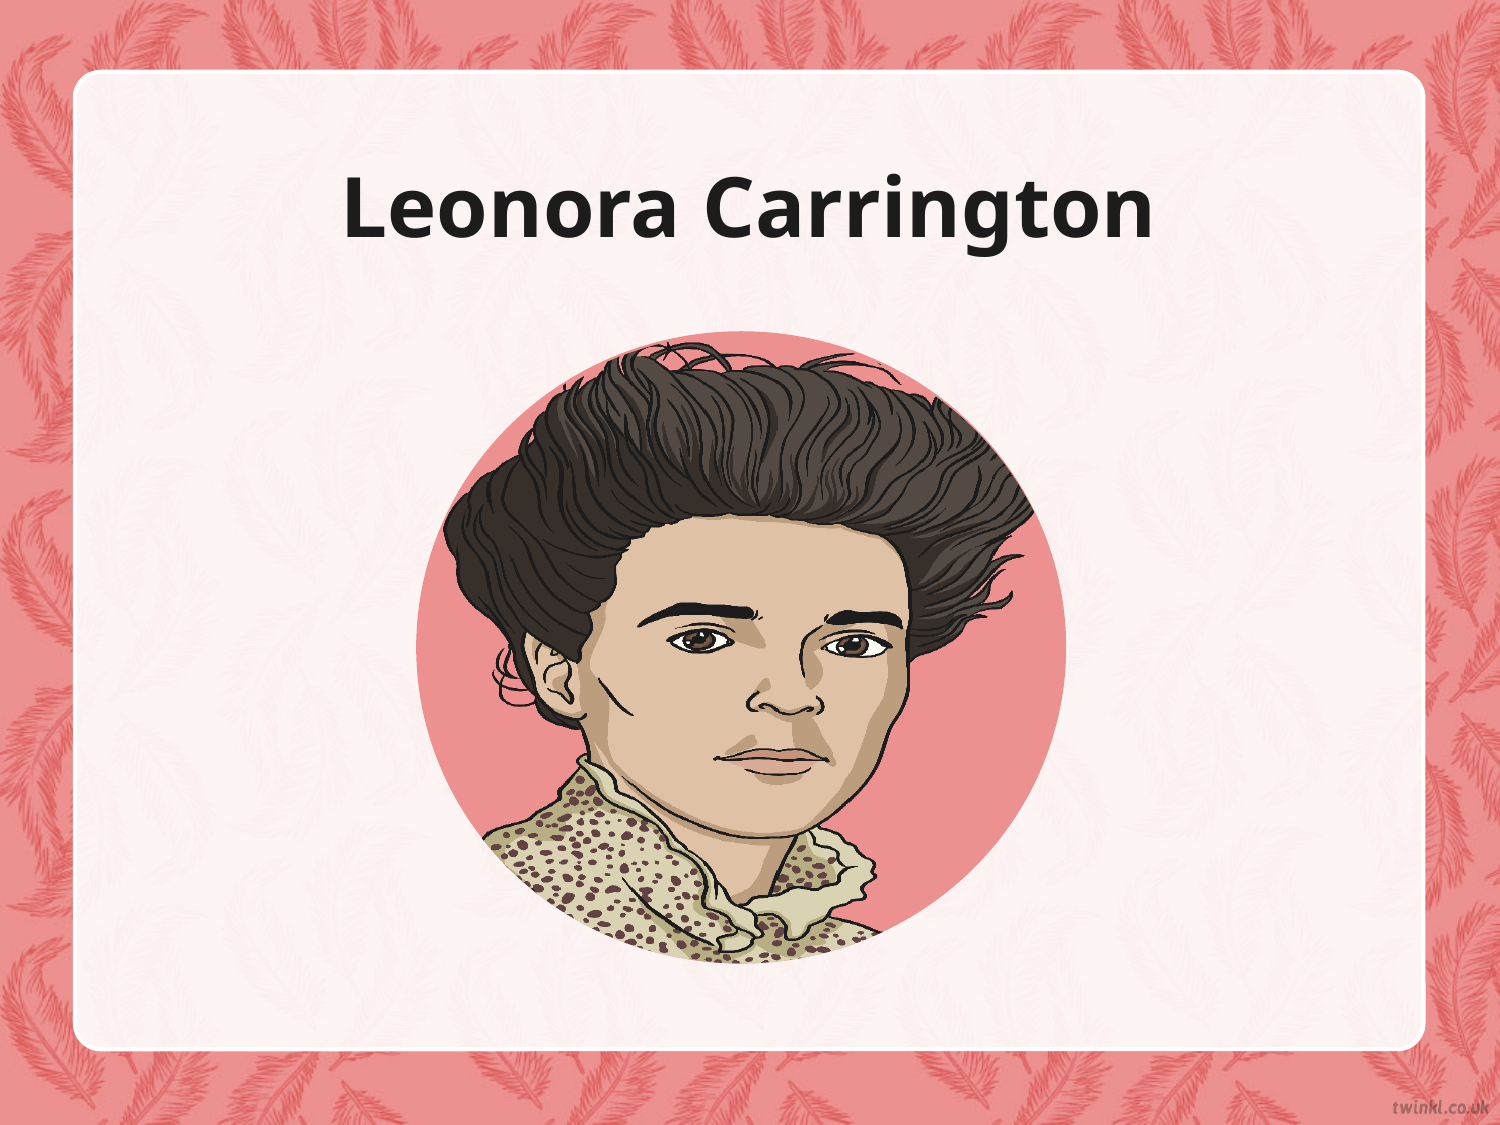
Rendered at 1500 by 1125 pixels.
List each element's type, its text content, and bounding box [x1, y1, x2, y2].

picture [0, 0, 1500, 1125]
title Leonora Carrington [73, 78, 1426, 343]
